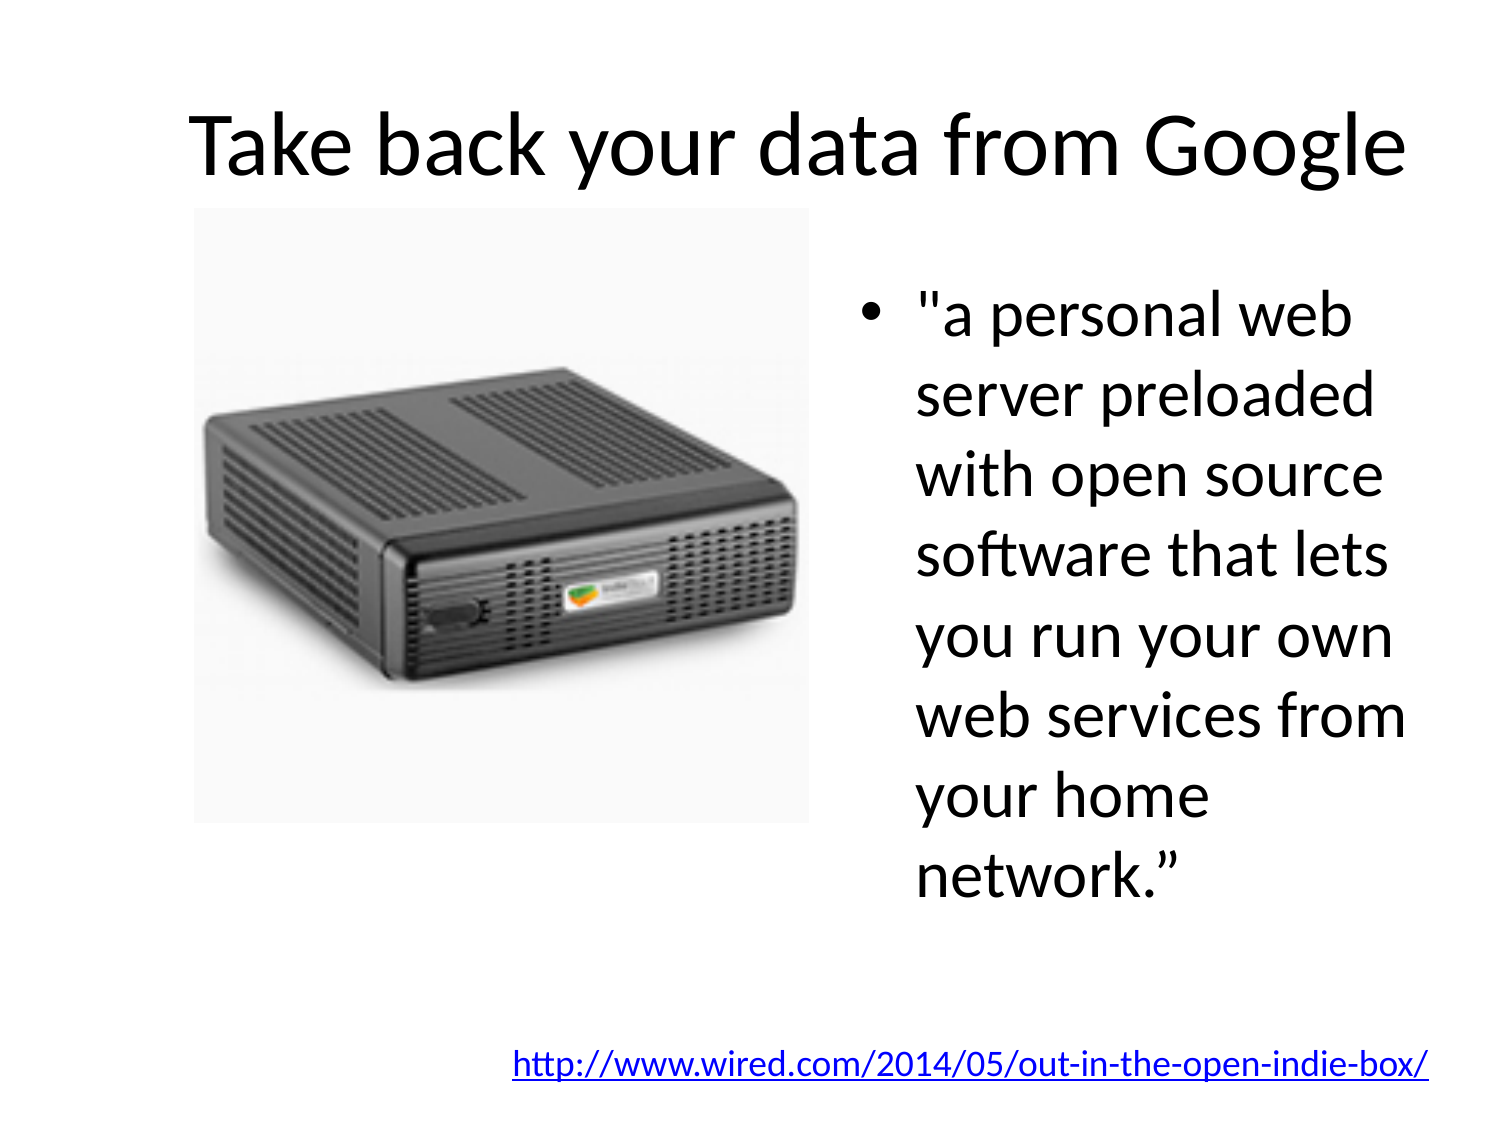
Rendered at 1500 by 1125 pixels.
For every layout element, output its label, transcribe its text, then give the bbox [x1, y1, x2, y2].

text_box http://www.wired.com/2014/05/out-in-the-open-indie-box/ [497, 1031, 1500, 1092]
title Take back your data from Google [75, 45, 1425, 233]
picture [194, 207, 810, 823]
list "a personal web server preloaded with open source software that lets you run your own web services from your home network.” [844, 262, 1425, 1005]
